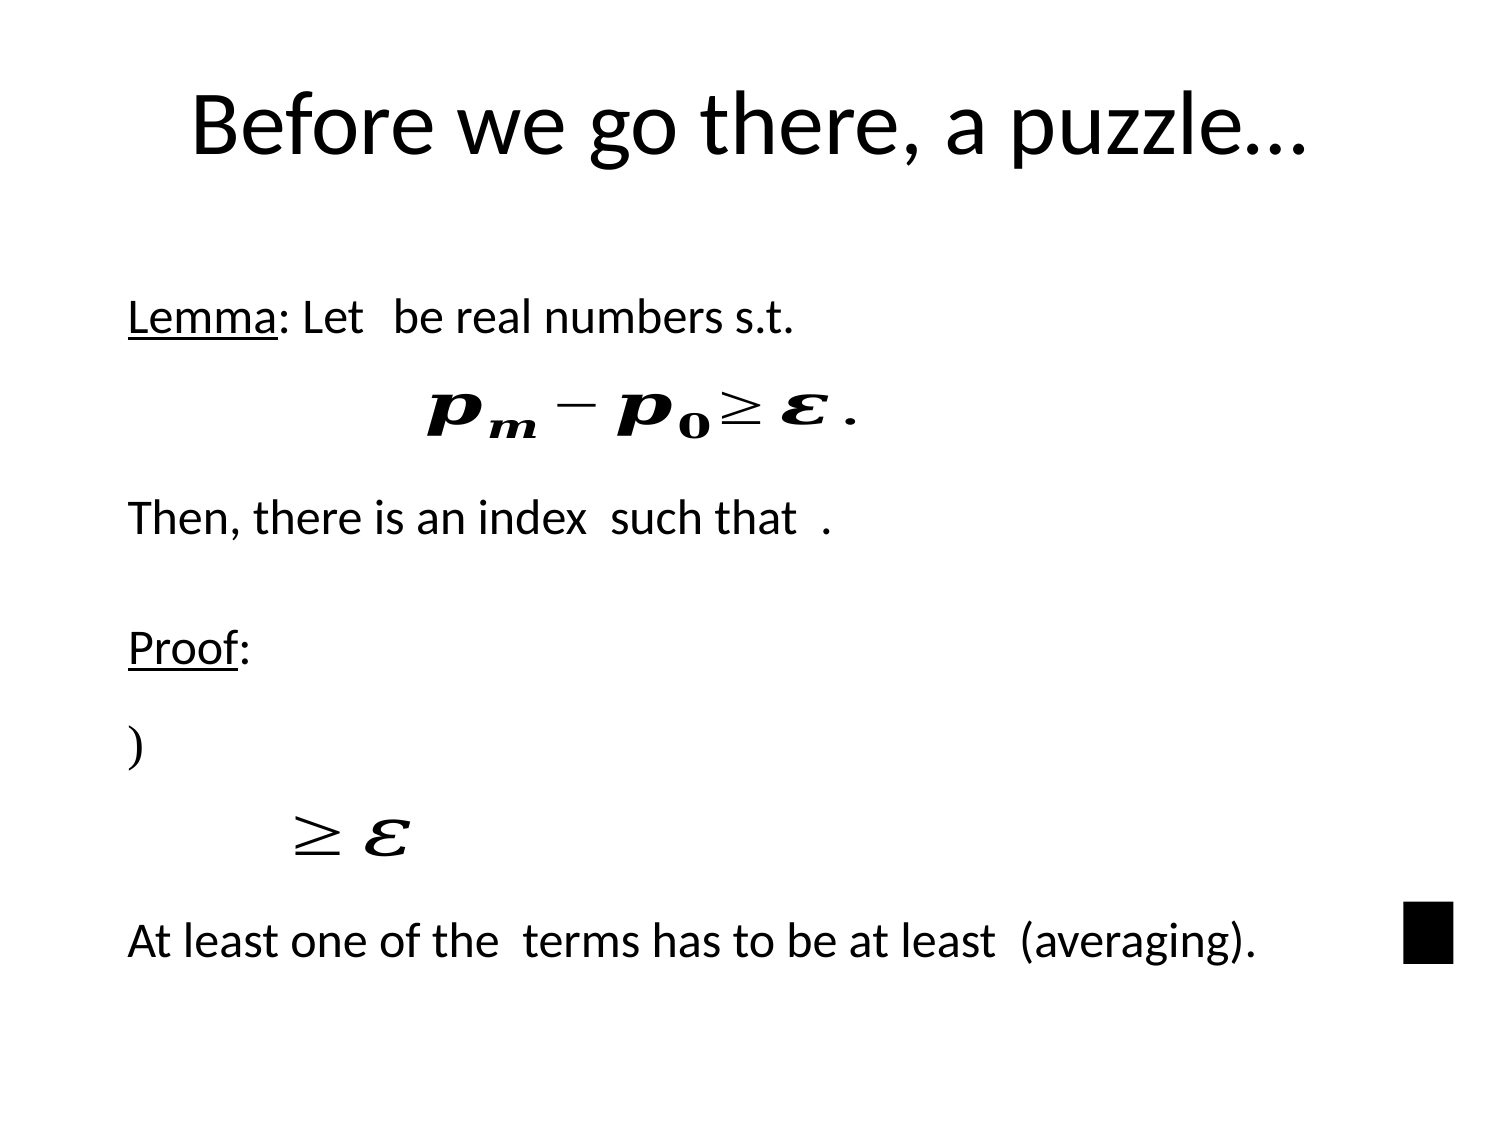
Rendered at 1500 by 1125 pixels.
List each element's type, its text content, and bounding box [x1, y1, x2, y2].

title Before we go there, a puzzle… [0, 24, 1500, 212]
text_box [1403, 901, 1454, 964]
text_box Proof: [113, 607, 278, 683]
